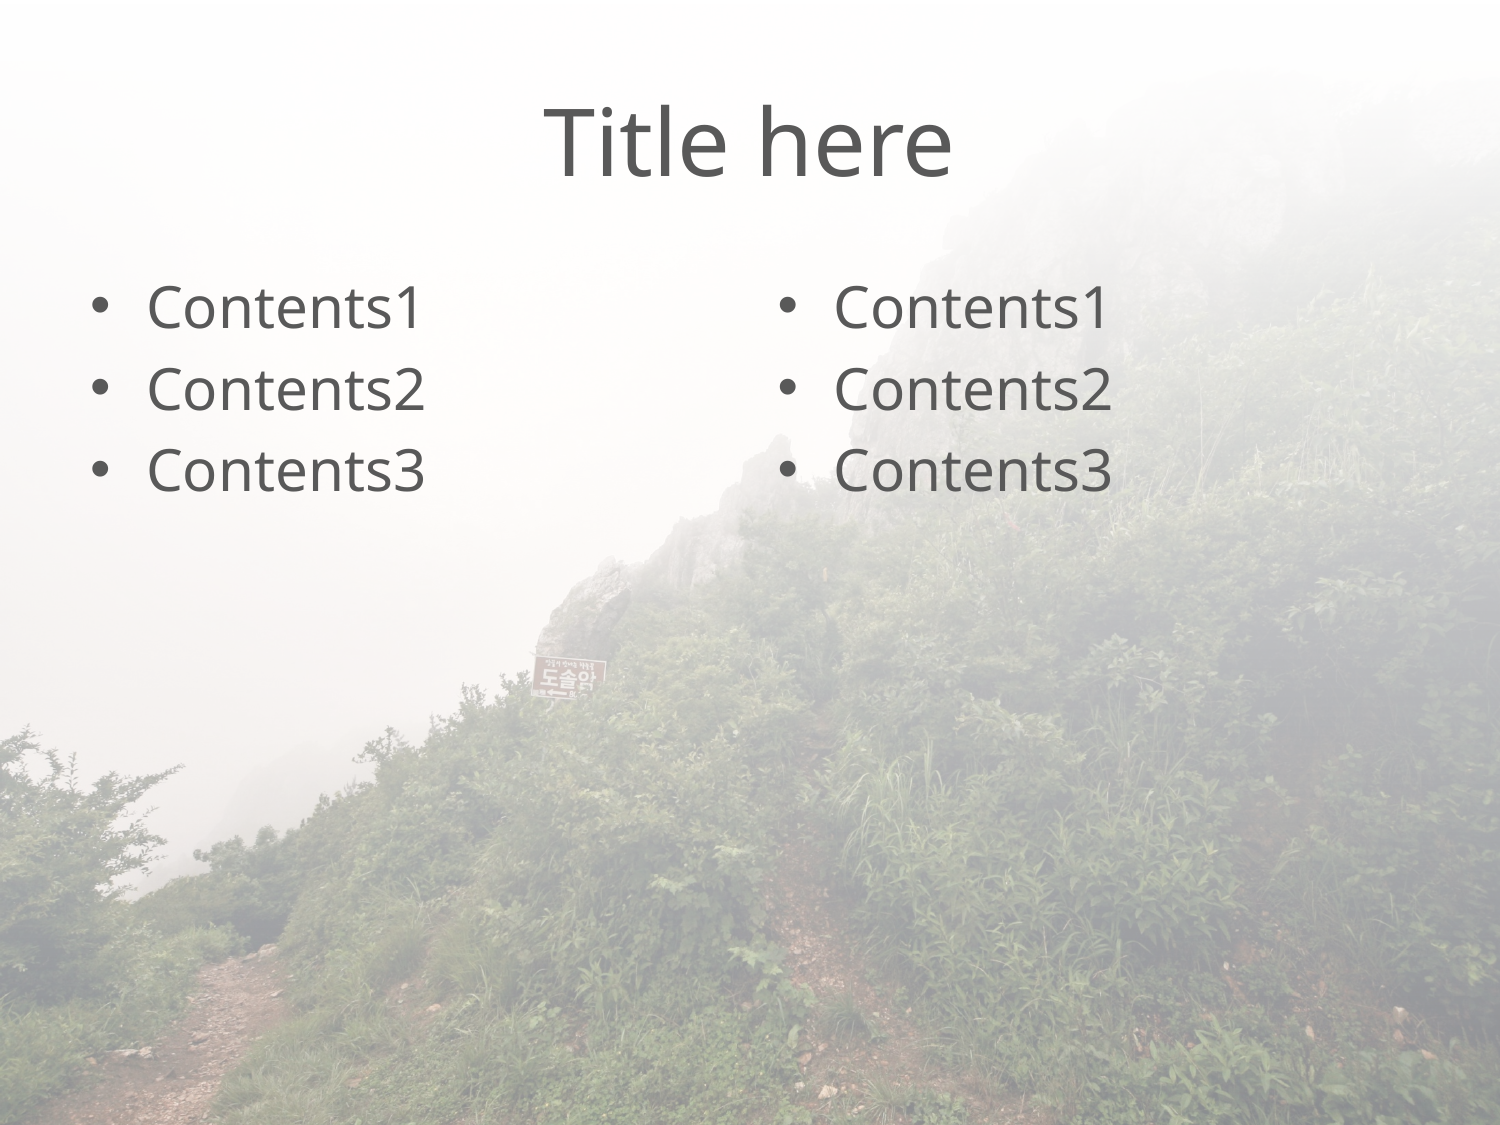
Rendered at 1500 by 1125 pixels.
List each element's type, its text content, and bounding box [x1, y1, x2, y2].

list Contents1 Contents2 Contents3 [762, 262, 1425, 1005]
text_box [0, 0, 1500, 1125]
list Contents1 Contents2 Contents3 [75, 262, 738, 1005]
title Title here [75, 45, 1425, 233]
